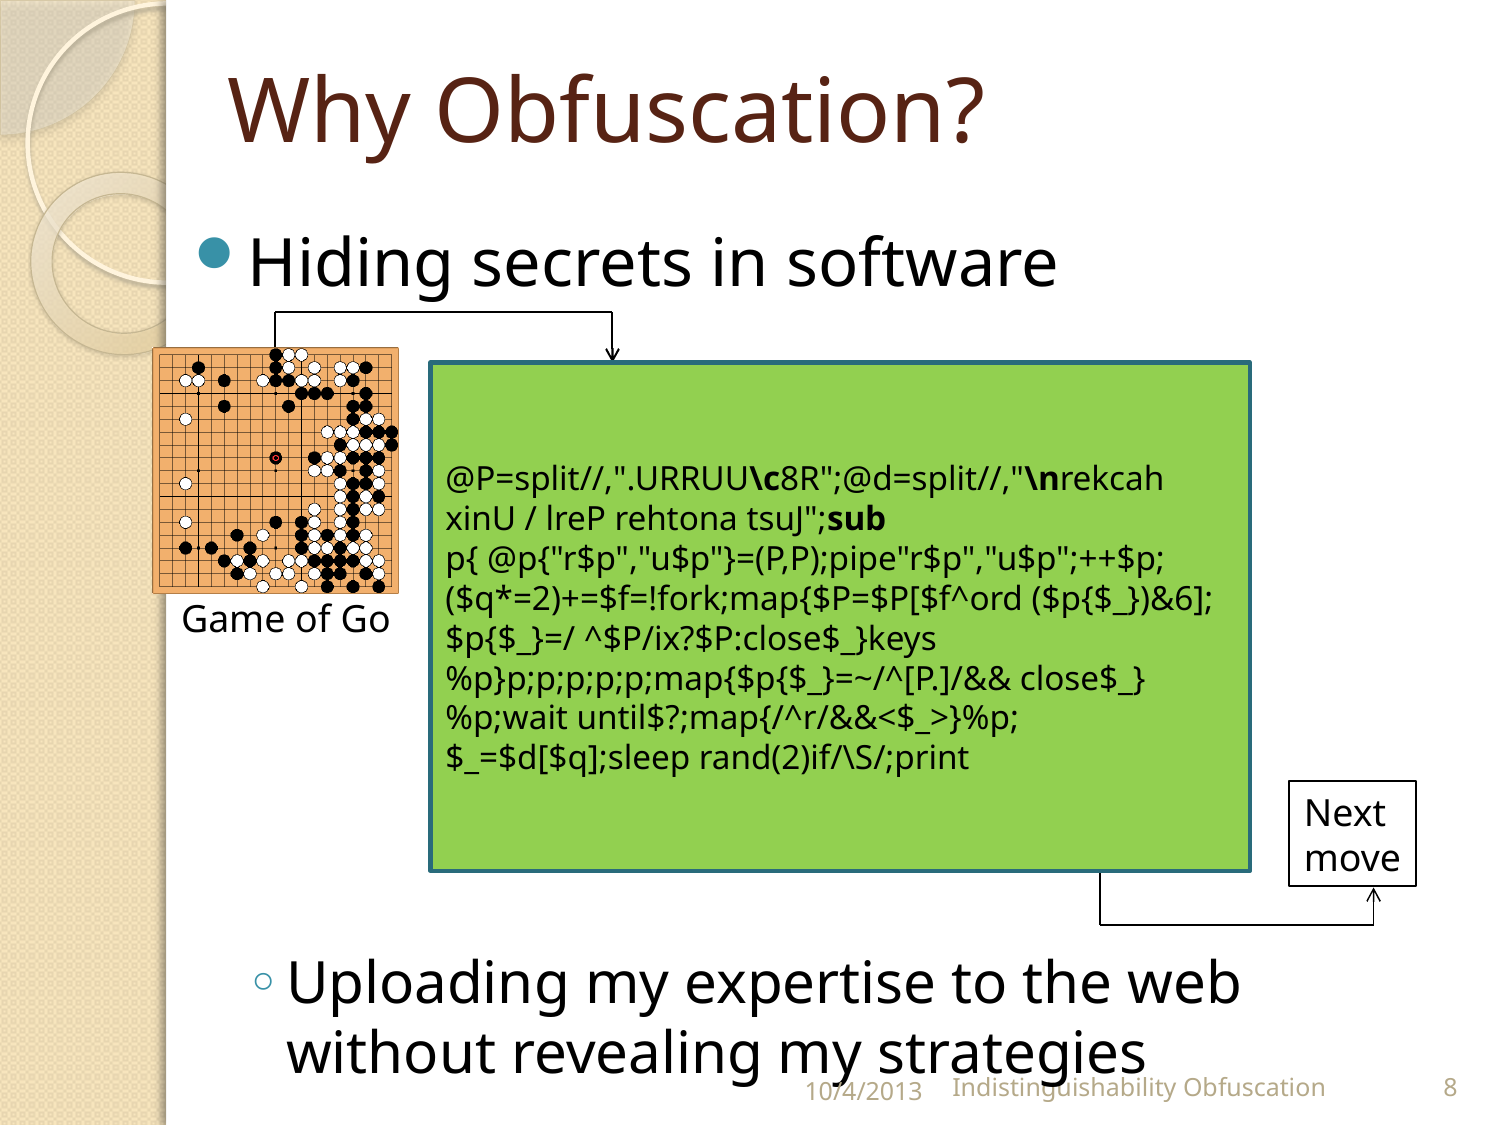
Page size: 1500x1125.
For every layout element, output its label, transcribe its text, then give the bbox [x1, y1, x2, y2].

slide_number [587, 1034, 937, 1113]
text_box Next move [1289, 781, 1417, 887]
list Hiding secrets in software Uploading my expertise to the web without revealing my strategies [166, 212, 1488, 1050]
footer Indistinguishability Obfuscation [937, 1034, 1413, 1113]
slide_number 8 [1413, 1034, 1488, 1113]
title Why Obfuscation? [212, 12, 1405, 200]
text_box Game of Go [166, 587, 406, 648]
picture [151, 347, 399, 594]
text_box @P=split//,".URRUU\c8R";@d=split//,"\nrekcah xinU / lreP rehtona tsuJ";sub p{ @p{"r$p","u$p"}=(P,P);pipe"r$p","u$p";++$p;($q*=2)+=$f=!fork;map{$P=$P[$f^ord ($p{$_})&6];$p{$_}=/ ^$P/ix?$P:close$_}keys%p}p;p;p;p;p;map{$p{$_}=~/^[P.]/&& close$_}%p;wait until$?;map{/^r/&&<$_>}%p;$_=$d[$q];sleep rand(2)if/\S/;print [428, 360, 1252, 873]
